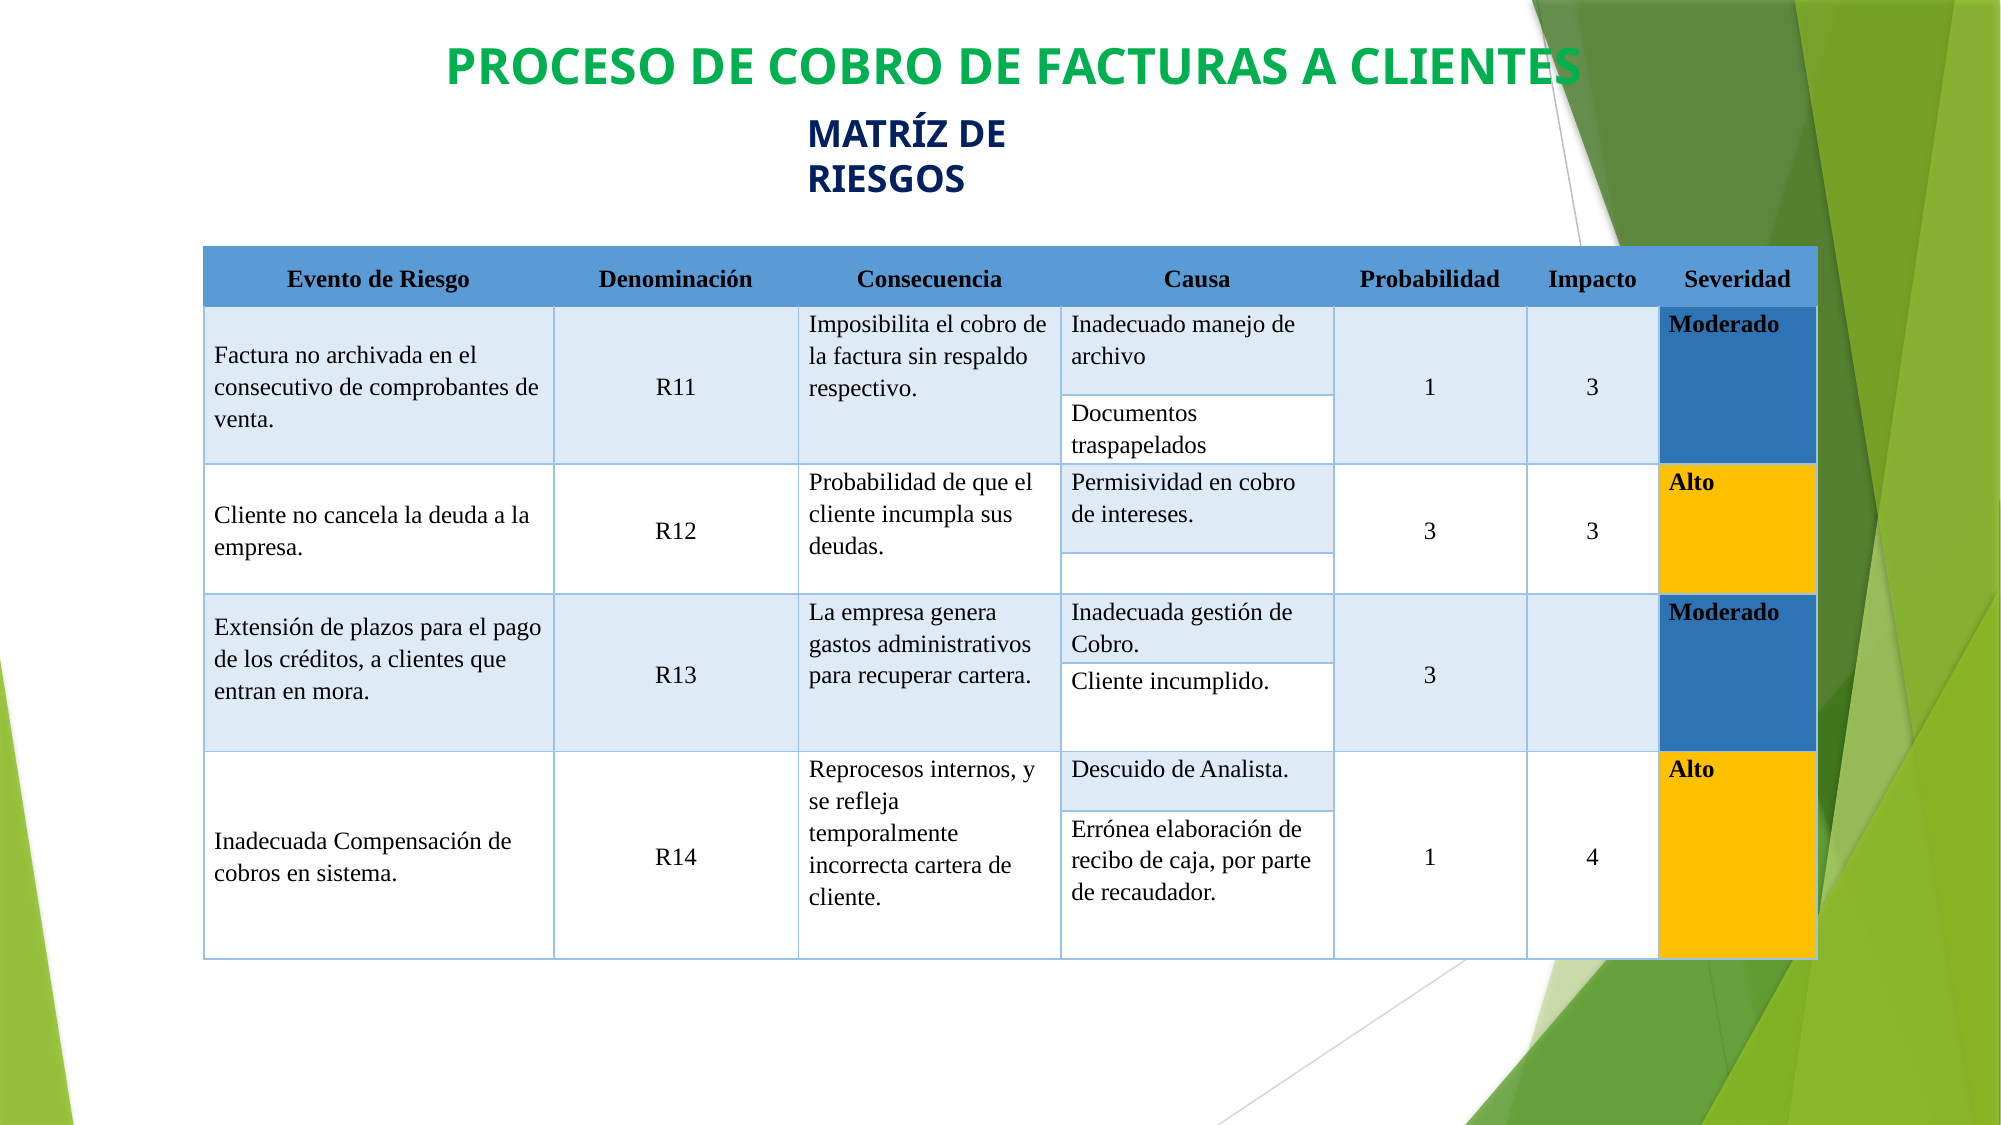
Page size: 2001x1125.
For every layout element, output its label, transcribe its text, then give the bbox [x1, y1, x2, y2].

table_cell 1 [1335, 752, 1526, 958]
text_box PROCESO DE COBRO DE FACTURAS A CLIENTES [381, 26, 1648, 102]
table_header Evento de Riesgo [205, 248, 554, 306]
table_cell Cliente no cancela la deuda a la empresa. [205, 465, 553, 593]
table_cell Descuido de Analista. [1062, 752, 1333, 810]
table_cell Documentos traspapelados [1062, 396, 1333, 463]
table_header Impacto [1527, 248, 1659, 306]
table_cell Alto [1660, 752, 1816, 958]
table_header Severidad [1659, 248, 1816, 306]
table_header Probabilidad [1334, 248, 1527, 306]
table_cell Permisividad en cobro de intereses. [1062, 465, 1333, 552]
table_header Consecuencia [799, 248, 1061, 306]
table_cell R14 [555, 752, 798, 958]
table_cell 3 [1335, 465, 1526, 593]
table_cell R11 [555, 307, 798, 463]
text_box MATRÍZ DE RIESGOS [792, 102, 1161, 208]
table_cell Inadecuado manejo de archivo [1062, 307, 1333, 394]
table_cell Moderado [1660, 595, 1816, 751]
table_cell 4 [1528, 752, 1658, 958]
table_cell Probabilidad de que el cliente incumpla sus deudas. [799, 465, 1060, 593]
table_cell 3 [1335, 595, 1526, 751]
table_header Causa [1061, 248, 1334, 306]
table_cell Reprocesos internos, y se refleja temporalmente incorrecta cartera de cliente. [799, 752, 1060, 958]
table_cell 3 [1528, 307, 1658, 463]
table_cell Imposibilita el cobro de la factura sin respaldo respectivo. [799, 307, 1060, 463]
table_cell Extensión de plazos para el pago de los créditos, a clientes que entran en mora. [205, 595, 553, 751]
table_cell Errónea elaboración de recibo de caja, por parte de recaudador. [1062, 812, 1333, 958]
table_cell 1 [1335, 307, 1526, 463]
table_cell La empresa genera gastos administrativos para recuperar cartera. [799, 595, 1060, 751]
table_cell 3 [1528, 465, 1658, 593]
table_cell Inadecuada gestión de Cobro. [1062, 595, 1333, 662]
table_cell R13 [555, 595, 798, 751]
table_cell Factura no archivada en el consecutivo de comprobantes de venta. [205, 307, 553, 463]
table_cell Moderado [1660, 307, 1816, 463]
table_cell R12 [555, 465, 798, 593]
table_cell Cliente incumplido. [1062, 664, 1333, 751]
table_cell Alto [1660, 465, 1816, 593]
table_cell [1062, 554, 1333, 593]
table_cell Inadecuada Compensación de cobros en sistema. [205, 752, 553, 958]
table_header Denominación [554, 248, 799, 306]
table_cell [1528, 595, 1658, 751]
